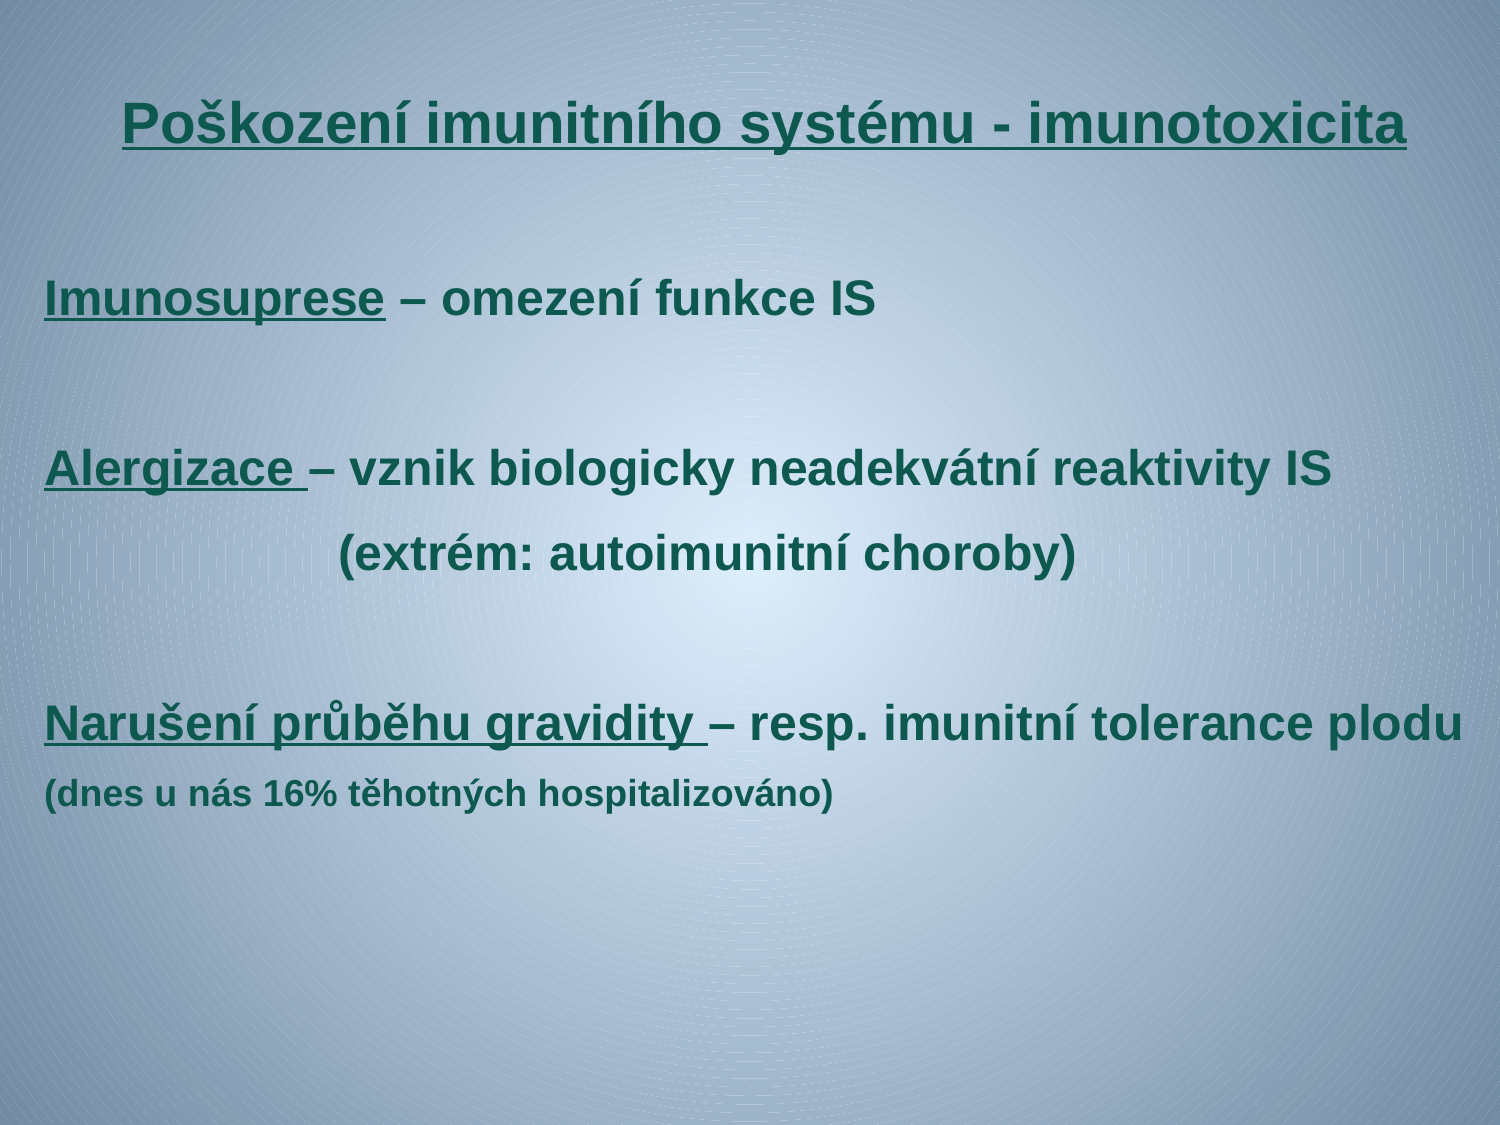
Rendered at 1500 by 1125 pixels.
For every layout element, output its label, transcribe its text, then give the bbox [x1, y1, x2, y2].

text_box Poškození imunitního systému - imunotoxicita Imunosuprese – omezení funkce IS Alergizace – vznik biologicky neadekvátní reaktivity IS (extrém: autoimunitní choroby) Narušení průběhu gravidity – resp. imunitní tolerance plodu (dnes u nás 16% těhotných hospitalizováno) [29, 78, 1500, 822]
